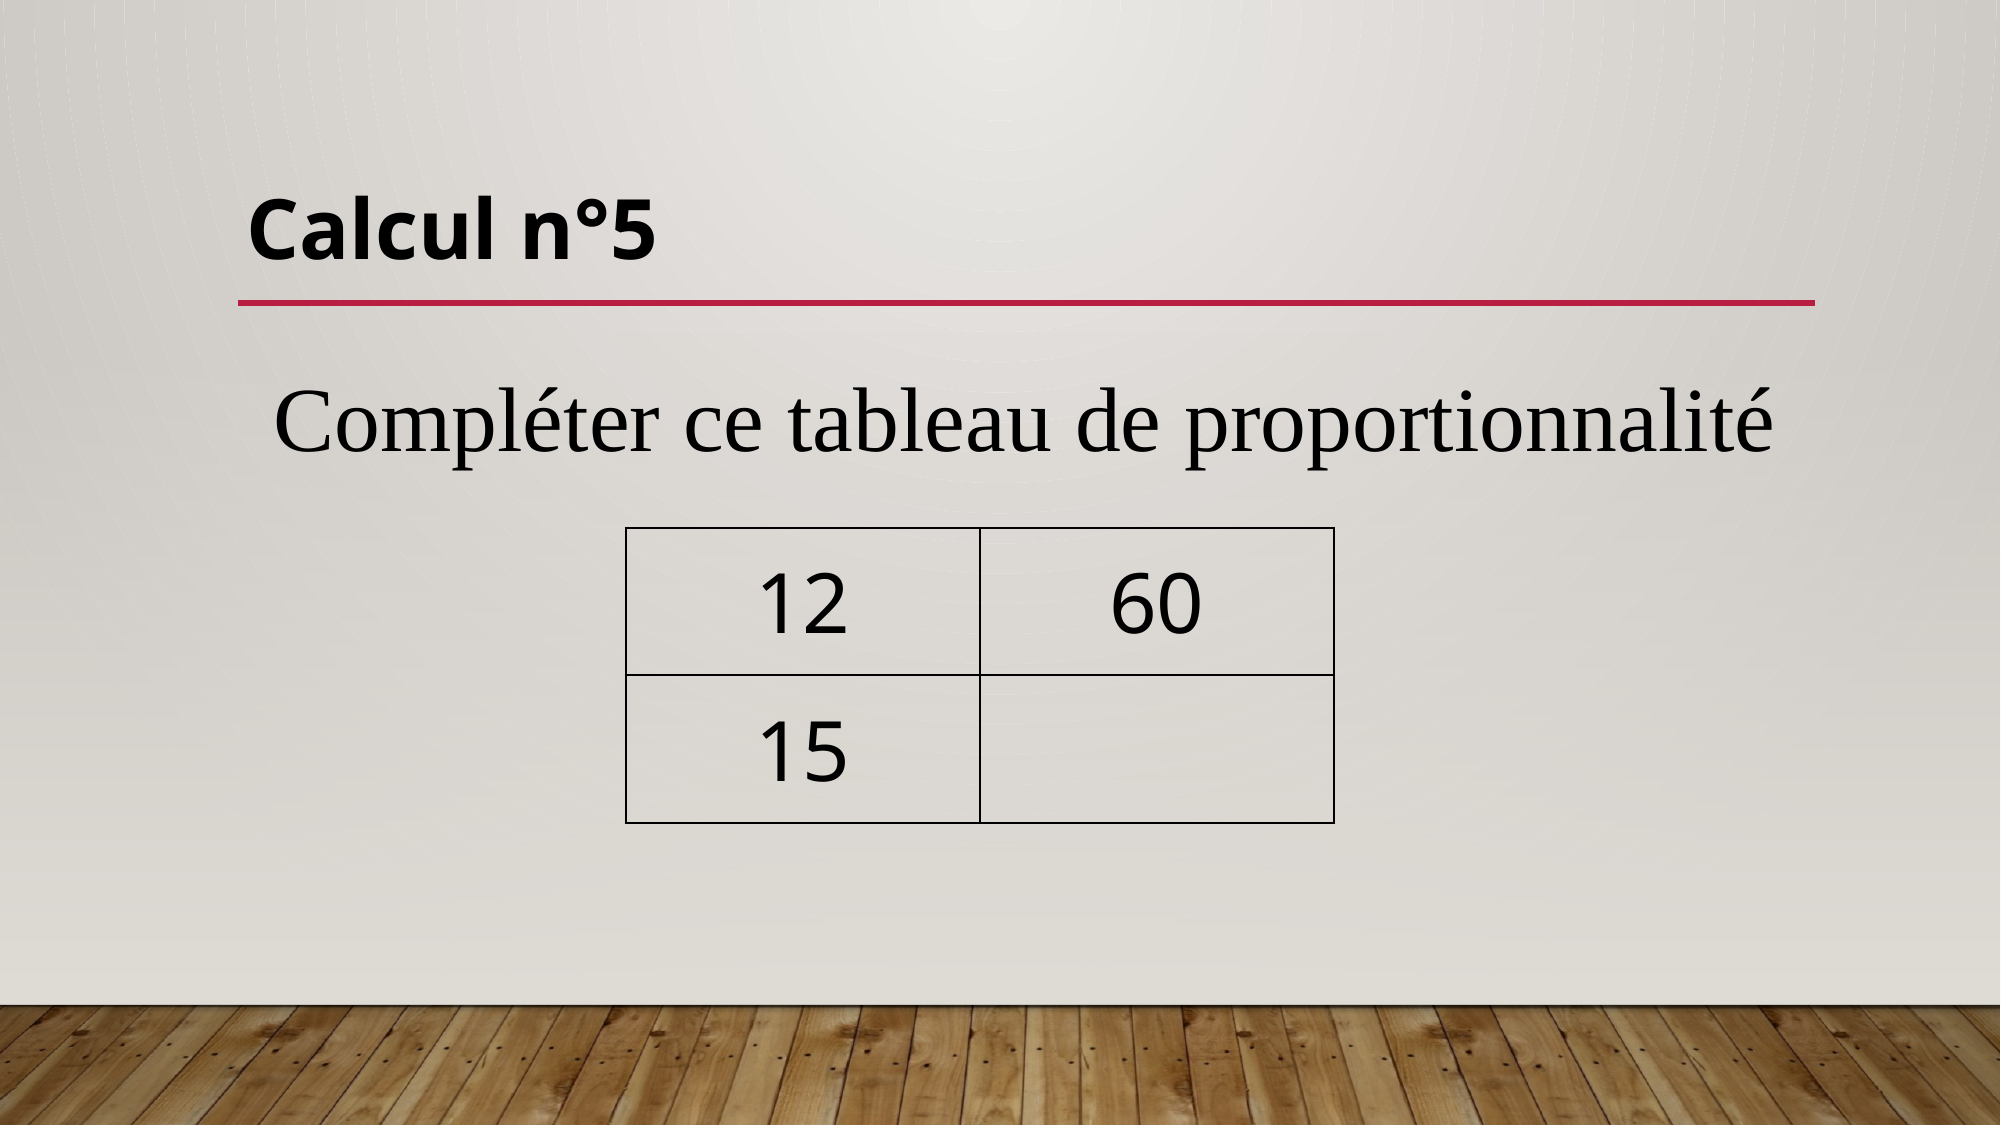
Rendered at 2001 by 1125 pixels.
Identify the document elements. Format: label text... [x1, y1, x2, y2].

table_header 60 [981, 529, 1333, 674]
picture [0, 1005, 2000, 1125]
list Compléter ce tableau de proportionnalité [238, 330, 1814, 897]
table_cell 15 [627, 676, 979, 822]
text_box Calcul n°5 [232, 169, 674, 284]
table_header 12 [627, 529, 979, 674]
table_cell [981, 676, 1333, 822]
